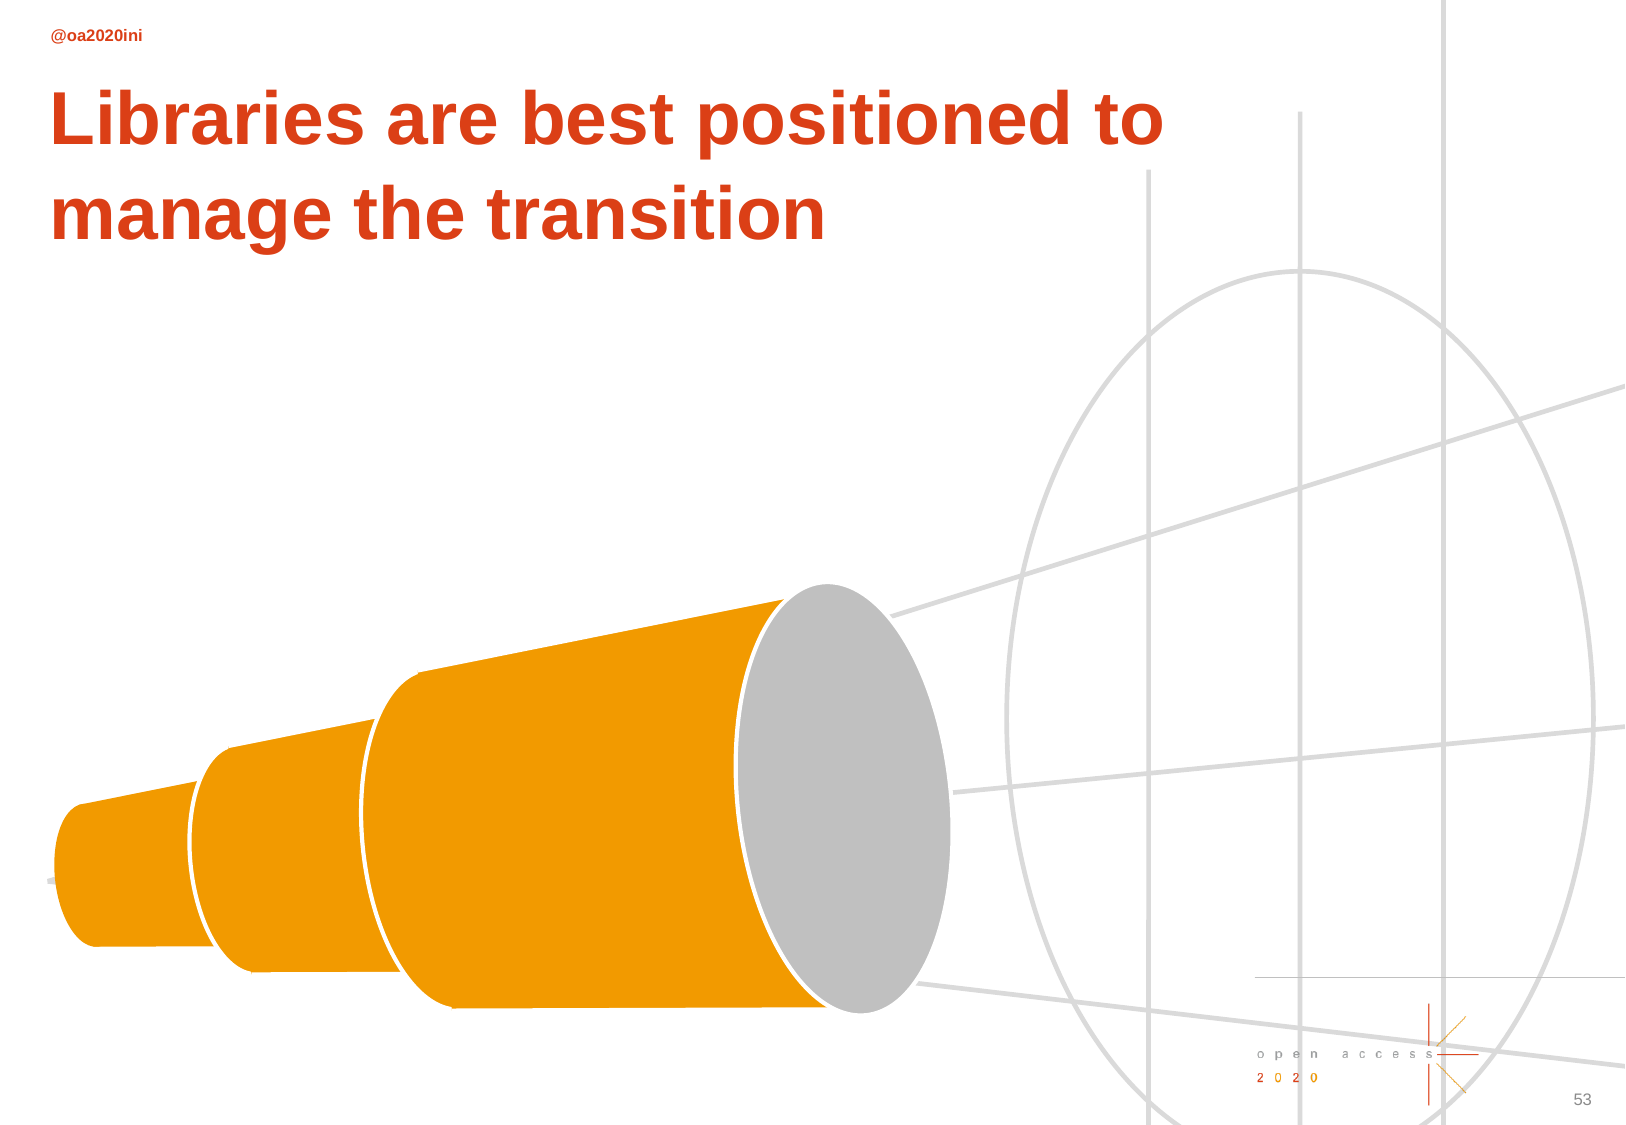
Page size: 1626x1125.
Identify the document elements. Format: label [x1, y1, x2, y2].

text_box [47, 0, 1625, 1125]
text_box [52, 615, 953, 1052]
picture [1254, 1001, 1480, 1107]
